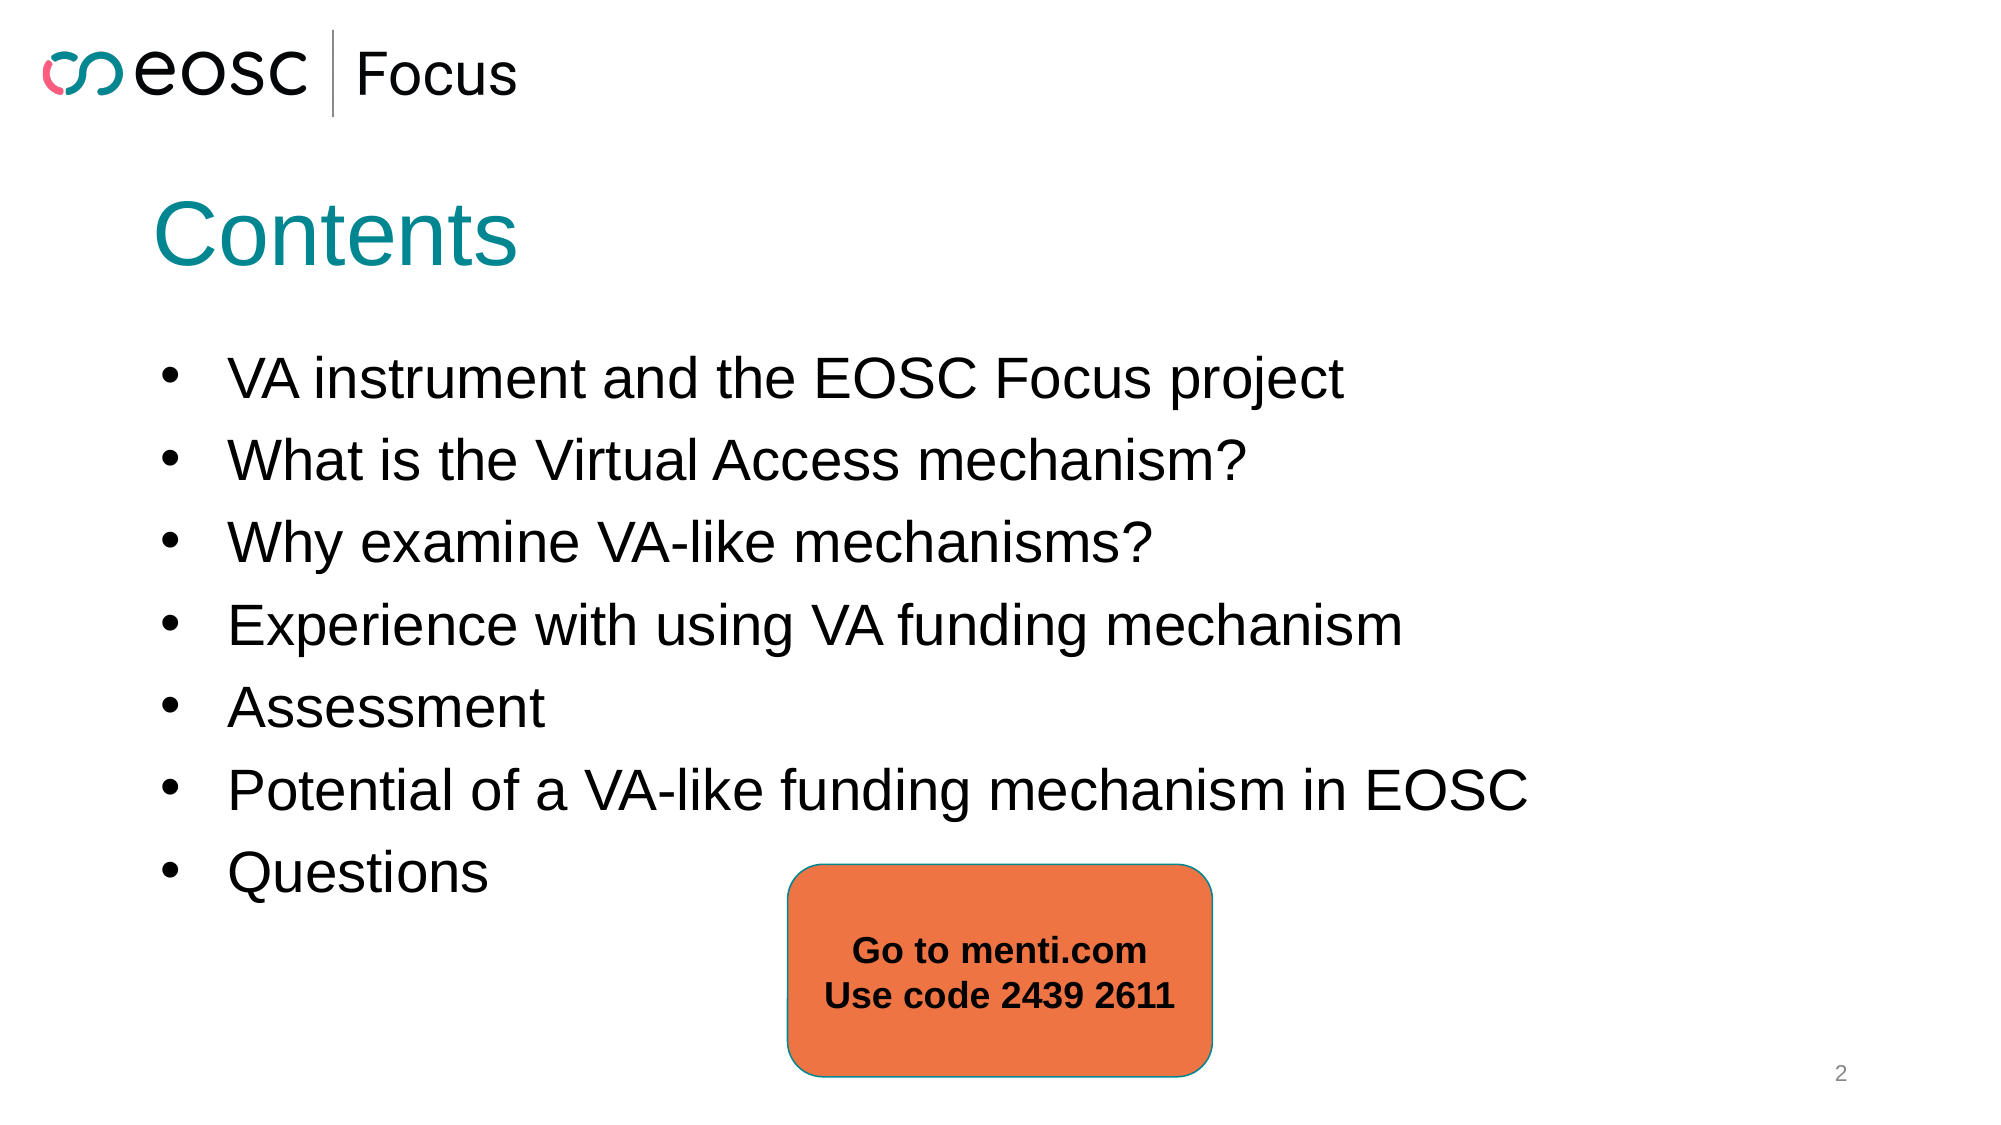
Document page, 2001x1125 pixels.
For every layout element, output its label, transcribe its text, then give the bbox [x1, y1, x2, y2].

slide_number ‹#› [1412, 1042, 1863, 1103]
text_box Go to menti.com Use code 2439 2611 [787, 864, 1213, 1077]
list VA instrument and the EOSC Focus project What is the Virtual Access mechanism? Why examine VA-like mechanisms? Experience with using VA funding mechanism Assessment Potential of a VA-like funding mechanism in EOSC Questions [137, 332, 1863, 1014]
picture [28, 23, 532, 124]
title Contents [137, 153, 1863, 318]
